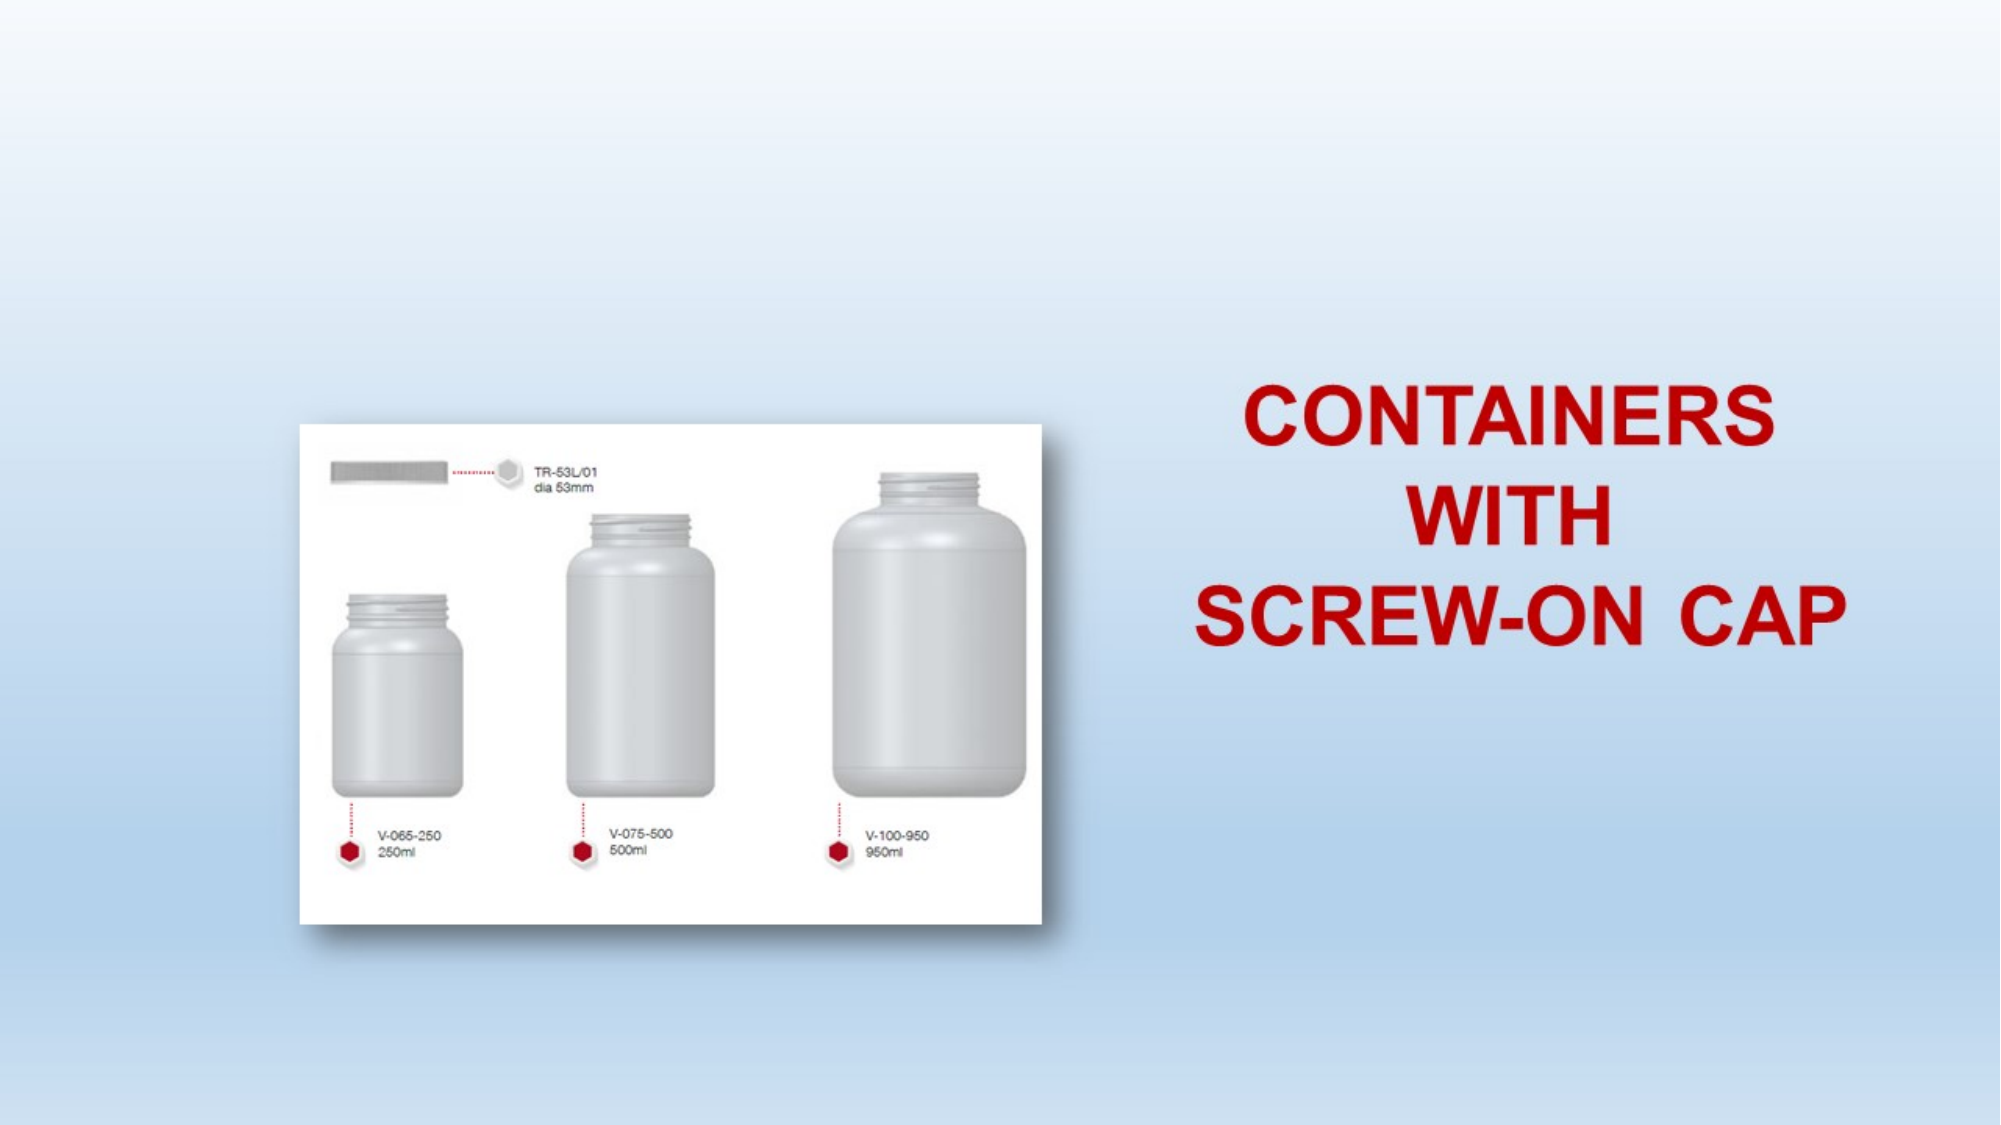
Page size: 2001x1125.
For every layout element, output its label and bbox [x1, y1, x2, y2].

list [0, 0, 2000, 1125]
